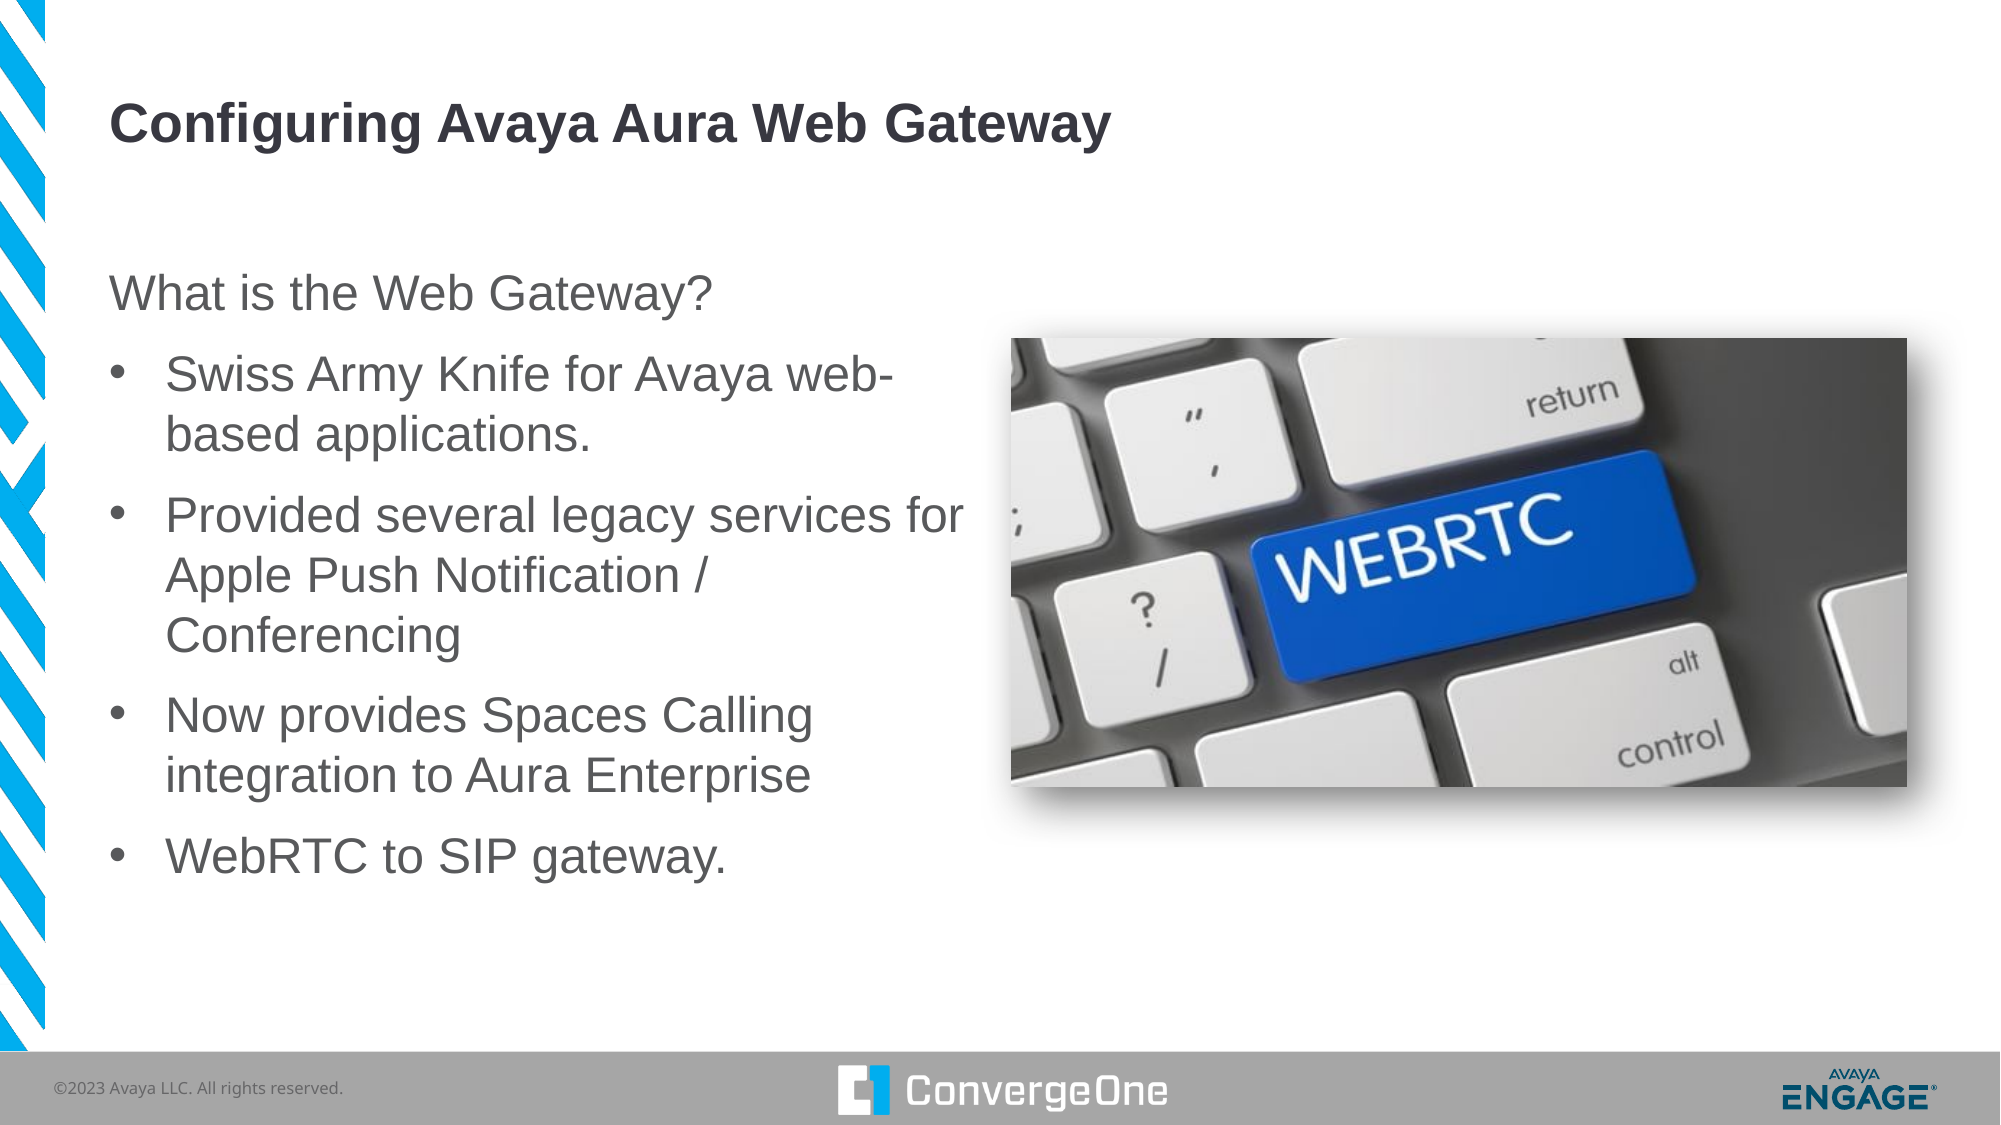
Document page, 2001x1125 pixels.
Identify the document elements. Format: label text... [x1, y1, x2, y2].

picture [0, 248, 46, 356]
picture [29, 489, 46, 533]
picture [0, 0, 46, 85]
picture [0, 788, 46, 895]
list What is the Web Gateway? Swiss Army Knife for Avaya web-based applications. Provided several legacy services for Apple Push Notification / Conferencing Now provides Spaces Calling integration to Aura Enterprise WebRTC to SIP gateway. [93, 252, 989, 1009]
picture [0, 608, 46, 716]
picture [838, 1065, 873, 1115]
picture [0, 68, 46, 176]
picture [0, 158, 46, 266]
picture [0, 879, 46, 985]
picture [890, 1065, 1167, 1115]
picture [0, 698, 46, 806]
title Configuring Avaya Aura Web Gateway [94, 35, 1863, 206]
picture [0, 968, 46, 1051]
picture [0, 518, 46, 625]
picture [1011, 338, 1907, 787]
picture [0, 339, 46, 487]
